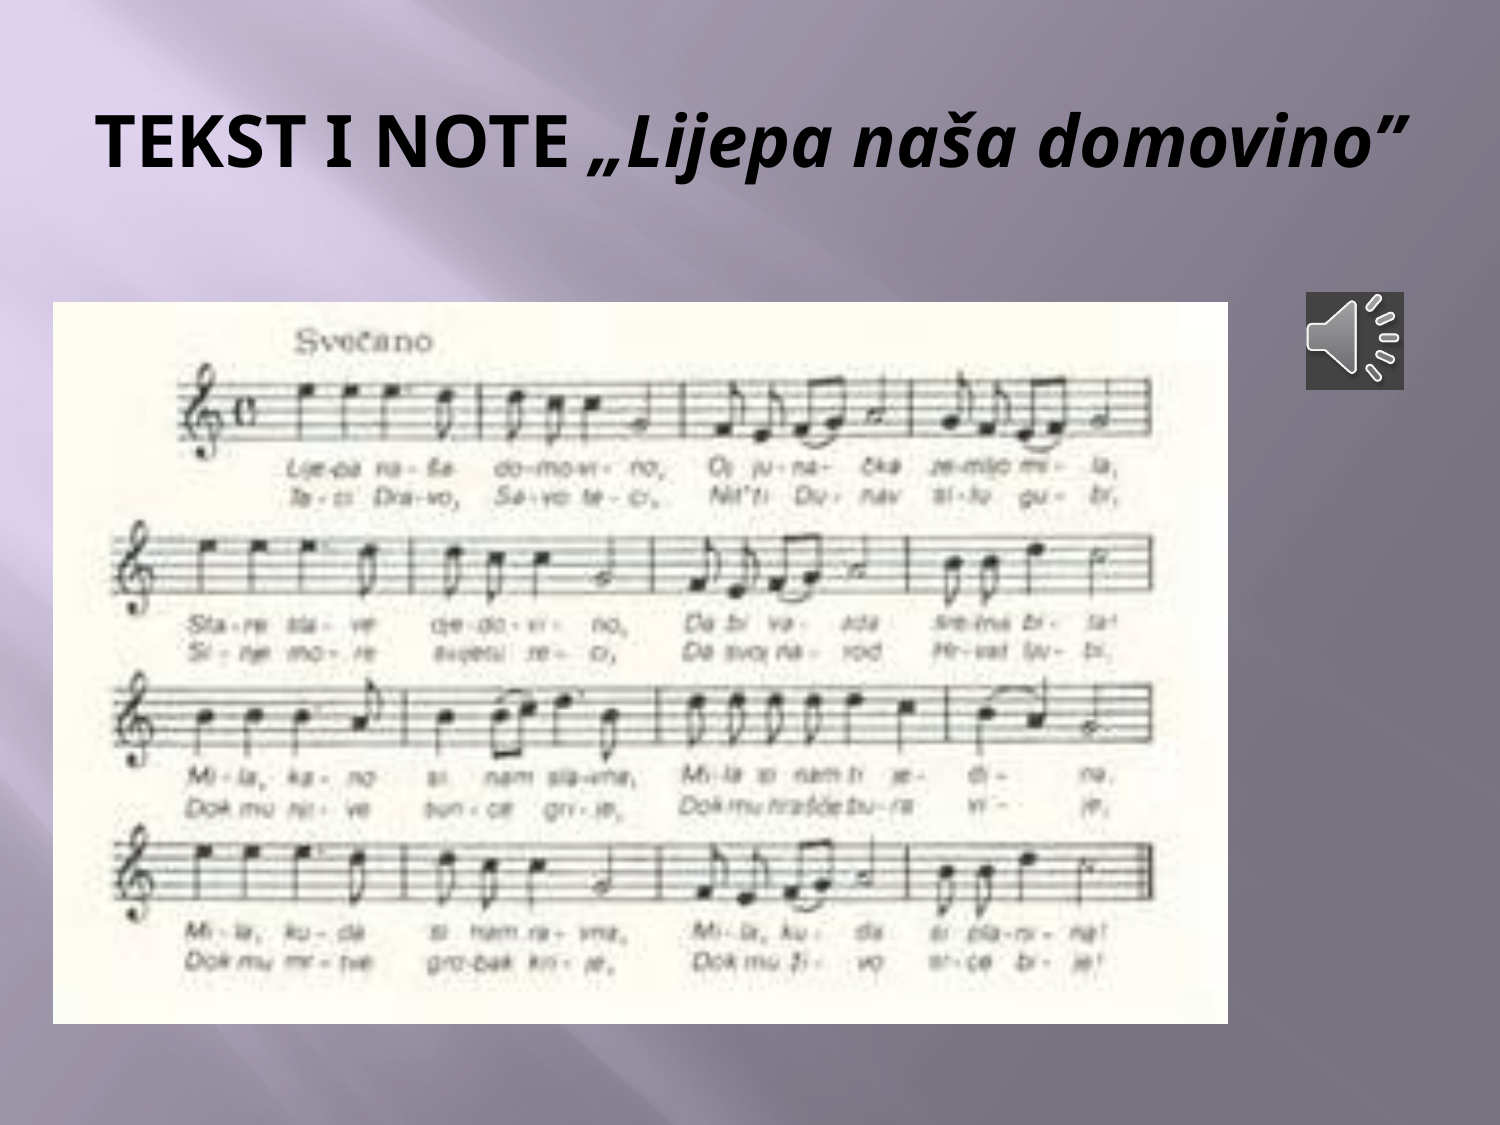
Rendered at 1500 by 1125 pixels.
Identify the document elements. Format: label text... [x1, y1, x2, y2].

picture [1304, 290, 1406, 391]
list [52, 302, 1229, 1024]
title TEKST I NOTE „Lijepa naša domovino” [75, 45, 1425, 233]
